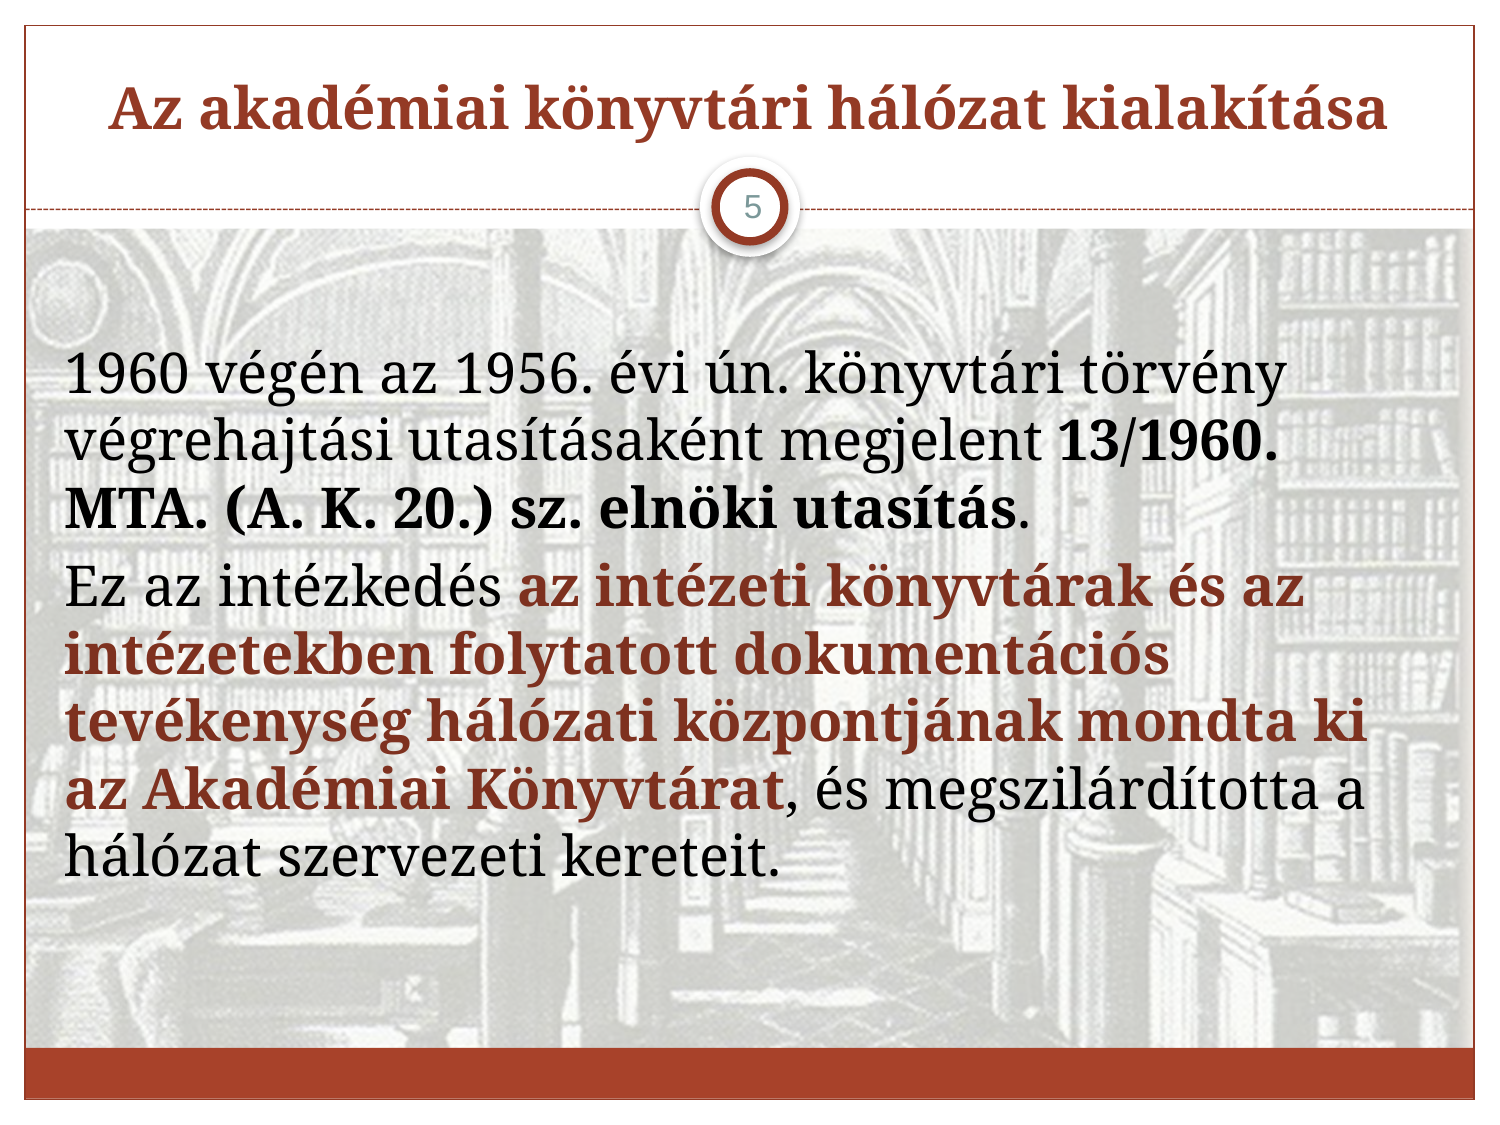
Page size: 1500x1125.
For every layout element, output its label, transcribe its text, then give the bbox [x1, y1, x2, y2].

title Az akadémiai könyvtári hálózat kialakítása [49, 37, 1450, 150]
slide_number 5 [715, 168, 791, 241]
list 1960 végén az 1956. évi ún. könyvtári törvény végrehajtási utasításaként megjelent 13/1960. MTA. (A. K. 20.) sz. elnöki utasítás. Ez az intézkedés az intézeti könyvtárak és az intézetekben folytatott dokumentációs tevékenység hálózati központjának mondta ki az Akadémiai Könyvtárat, és megszilárdította a hálózat szervezeti kereteit. [49, 250, 1445, 1001]
